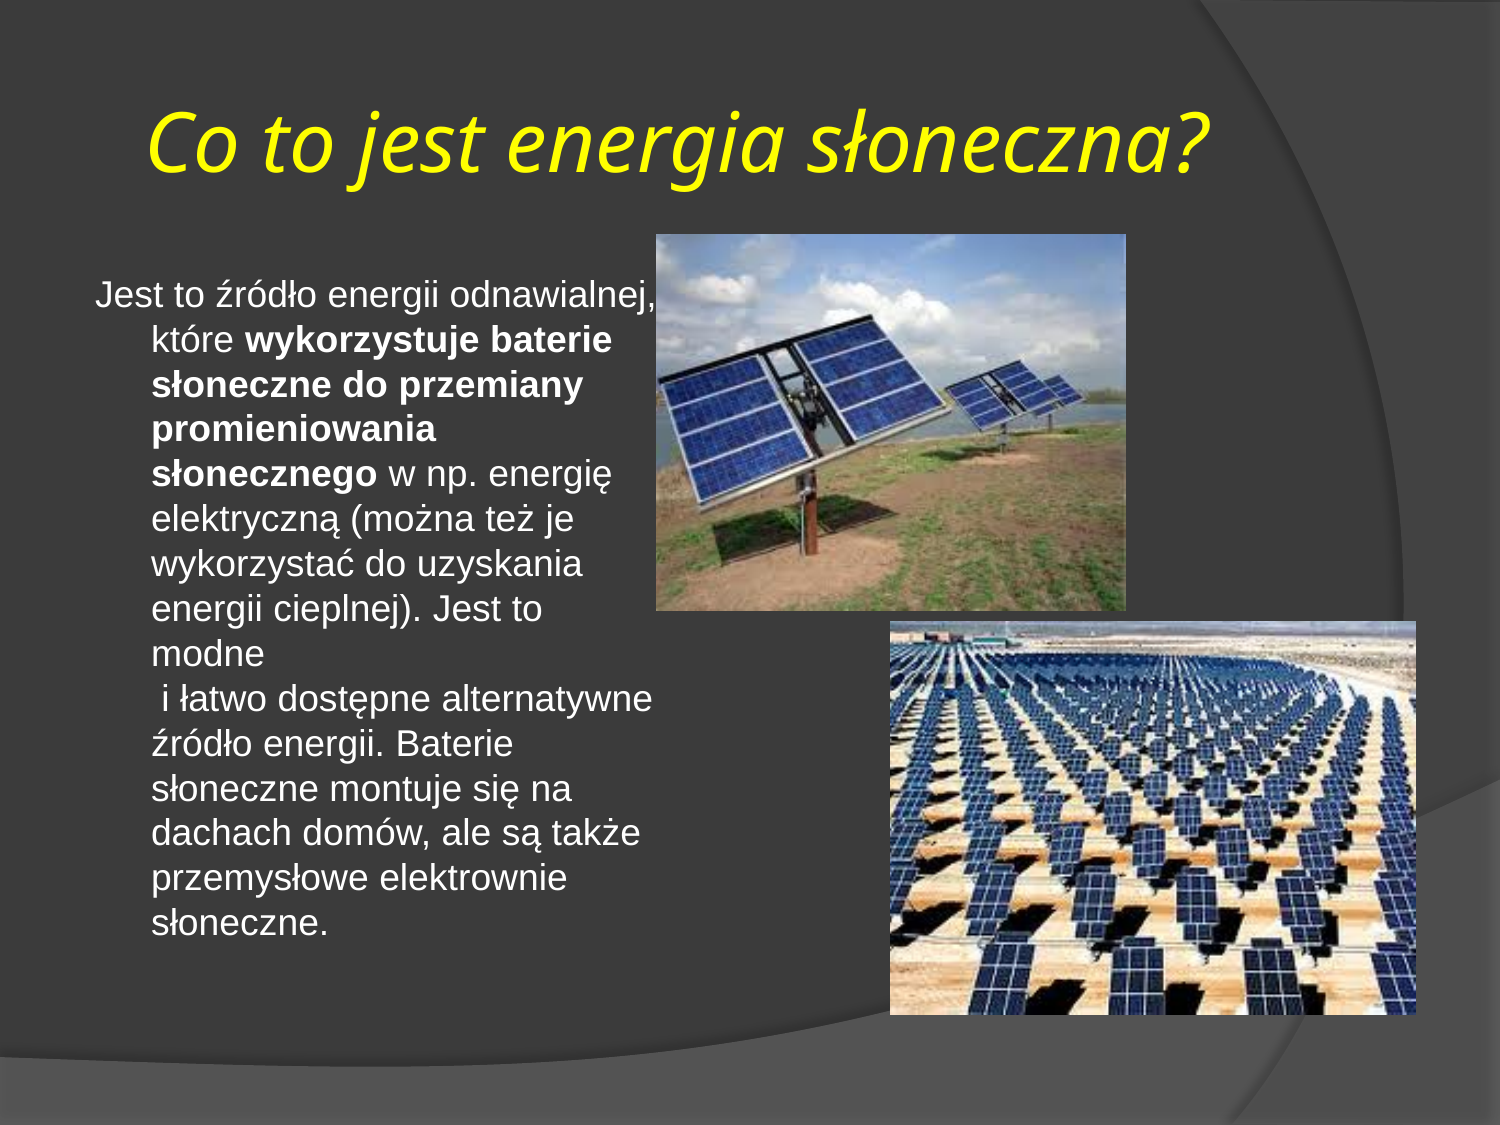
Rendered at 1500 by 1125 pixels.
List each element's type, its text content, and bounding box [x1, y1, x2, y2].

picture [890, 620, 1416, 1016]
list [655, 234, 1126, 611]
list Jest to źródło energii odnawialnej, które wykorzystuje baterie słoneczne do przemiany promieniowania słonecznego w np. energię elektryczną (można też je wykorzystać do uzyskania energii cieplnej). Jest to modne i łatwo dostępne alternatywne źródło energii. Baterie słoneczne montuje się na dachach domów, ale są także przemysłowe elektrownie słoneczne. [75, 262, 675, 1005]
title Co to jest energia słoneczna? [75, 45, 1300, 233]
